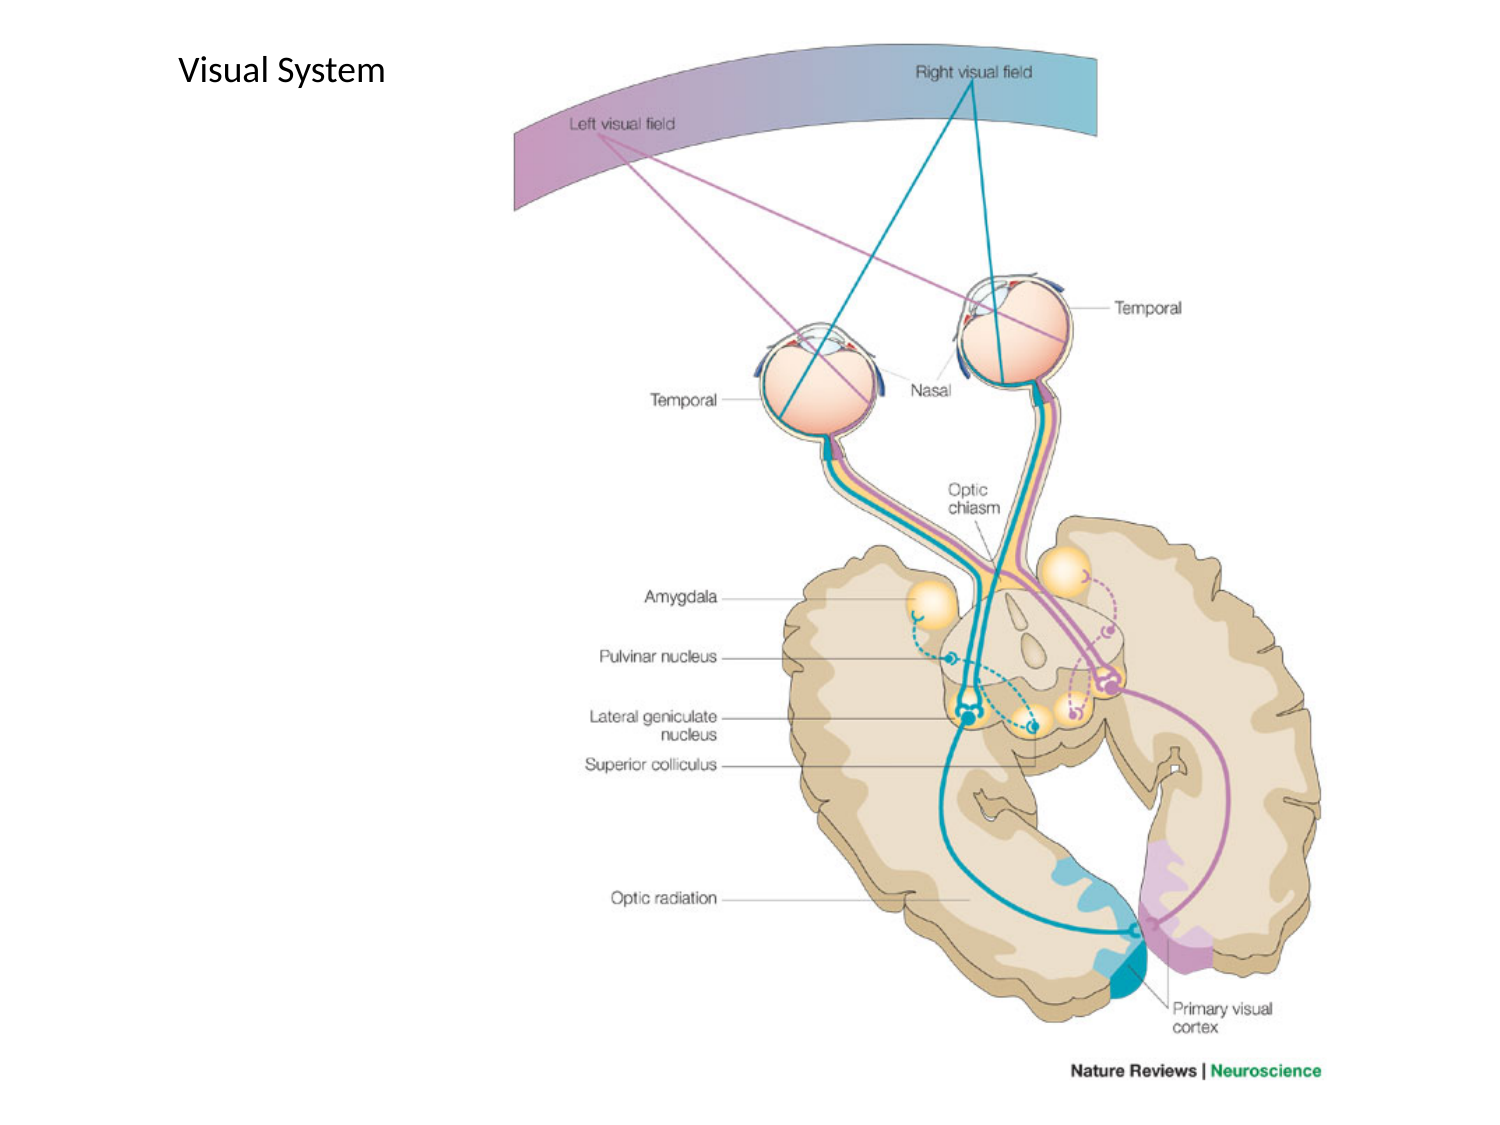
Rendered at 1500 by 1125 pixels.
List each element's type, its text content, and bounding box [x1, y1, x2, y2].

picture [499, 30, 1338, 1091]
text_box Visual System [163, 37, 402, 98]
